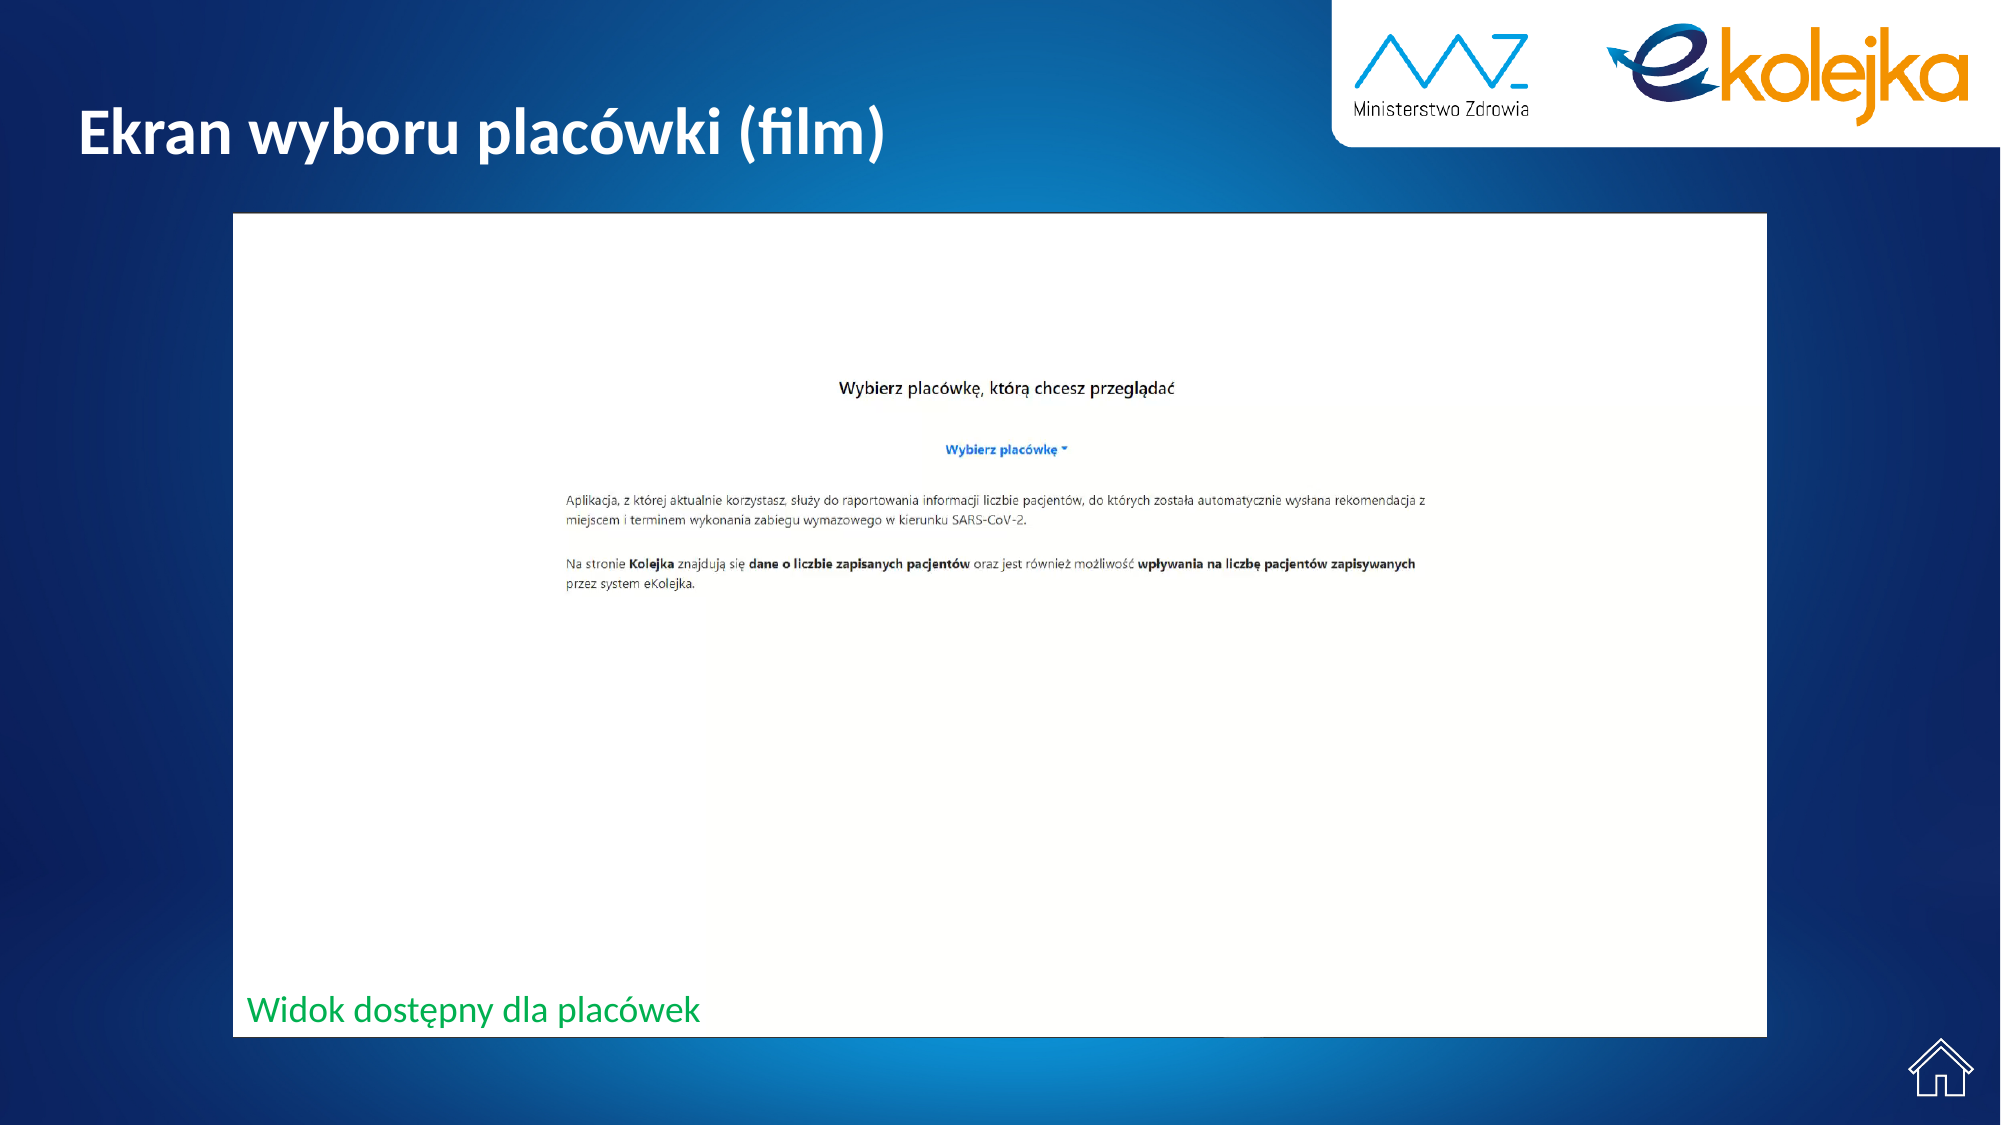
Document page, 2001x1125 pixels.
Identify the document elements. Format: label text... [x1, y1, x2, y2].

picture [0, 0, 2001, 1125]
title Ekran wyboru placówki (film) [63, 86, 1454, 177]
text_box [232, 211, 1768, 1039]
